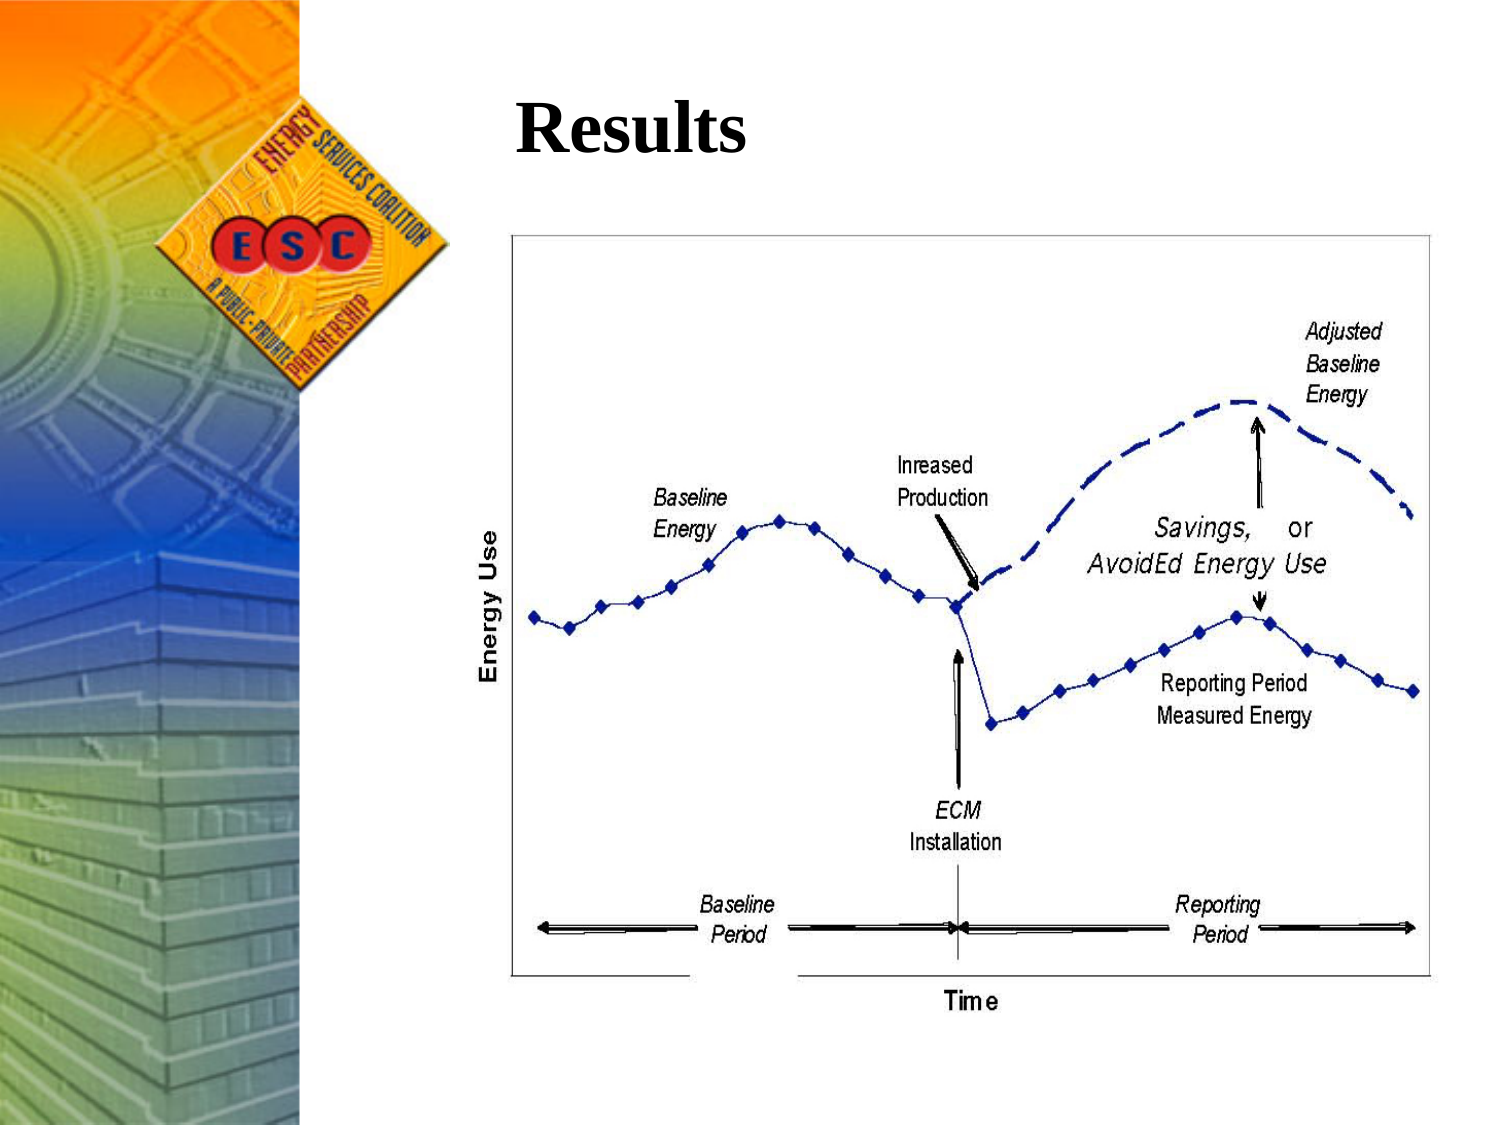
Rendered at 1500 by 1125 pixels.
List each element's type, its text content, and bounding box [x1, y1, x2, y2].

picture [0, 0, 1500, 1125]
title Results [500, 87, 1500, 199]
